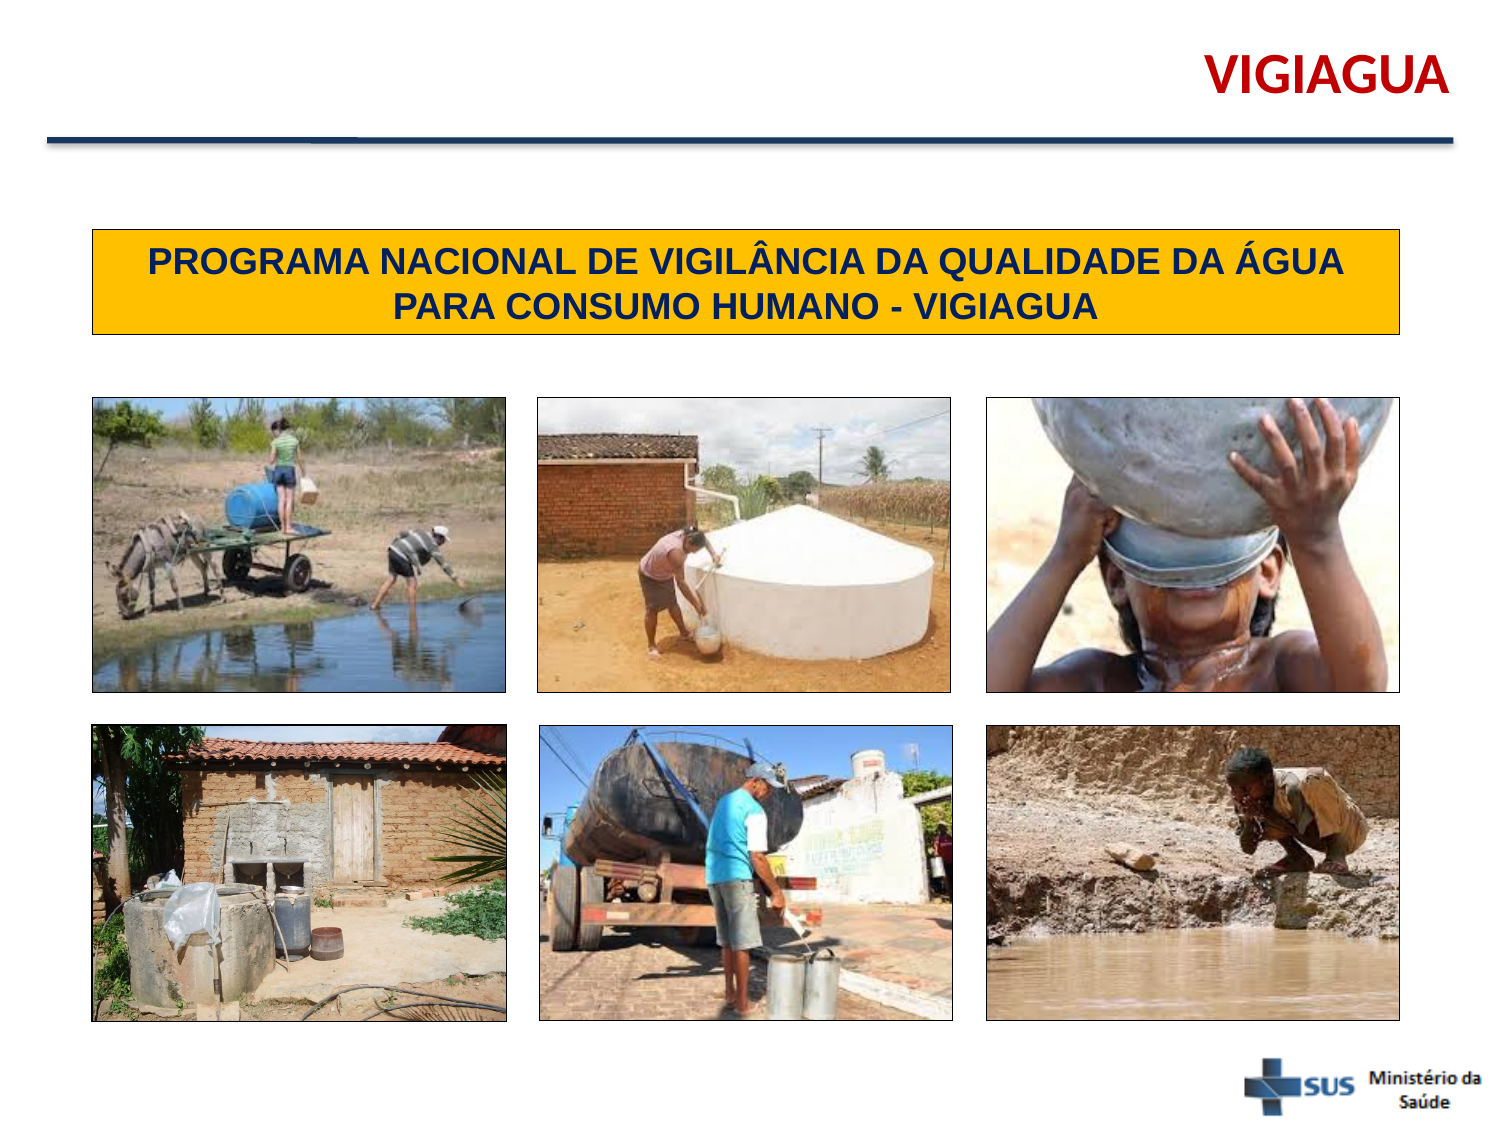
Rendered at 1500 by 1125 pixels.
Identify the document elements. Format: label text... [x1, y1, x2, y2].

picture [536, 397, 951, 693]
picture [538, 725, 953, 1022]
picture [92, 396, 507, 693]
text_box Vigiagua [691, 23, 1465, 118]
picture [1234, 1042, 1500, 1118]
picture [985, 724, 1400, 1021]
text_box PROGRAMA NACIONAL DE VIGILÂNCIA DA QUALIDADE DA ÁGUA PARA CONSUMO HUMANO - VIGIAGUA [92, 229, 1400, 335]
picture [985, 396, 1400, 693]
picture [92, 725, 507, 1022]
